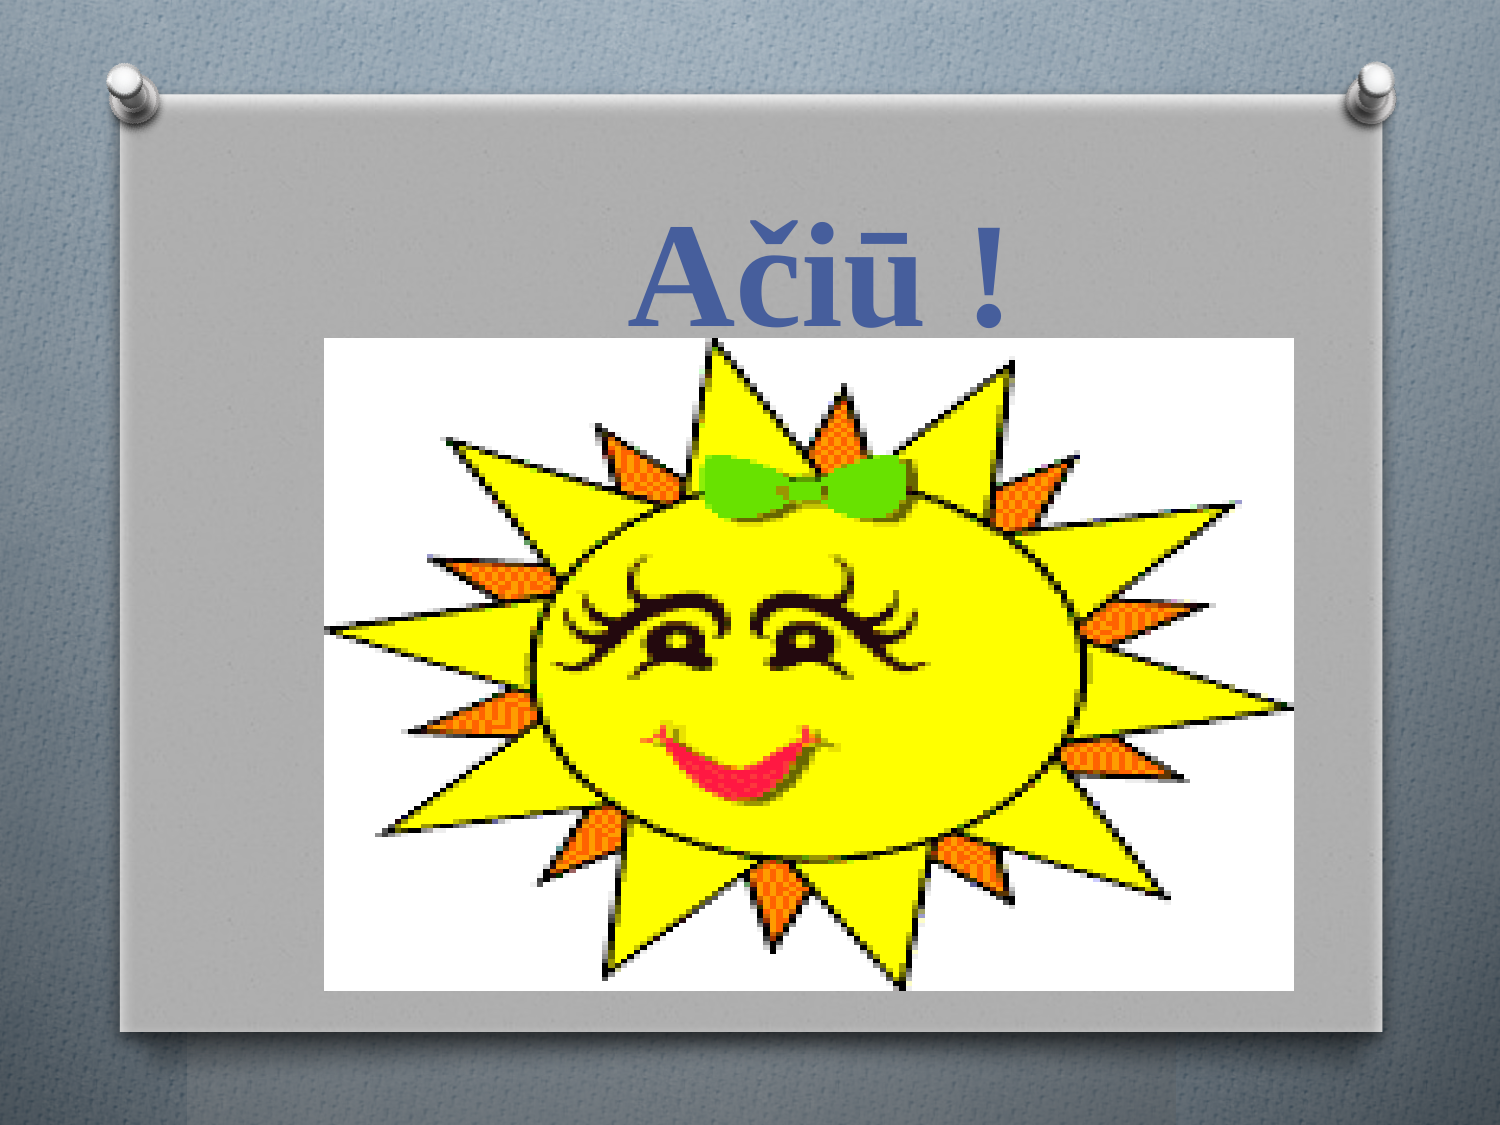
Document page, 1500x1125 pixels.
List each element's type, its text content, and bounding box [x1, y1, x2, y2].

text_box Ačiū ! [74, 113, 1425, 419]
picture [1317, 35, 1439, 127]
picture [76, 29, 198, 113]
picture [324, 337, 1294, 991]
